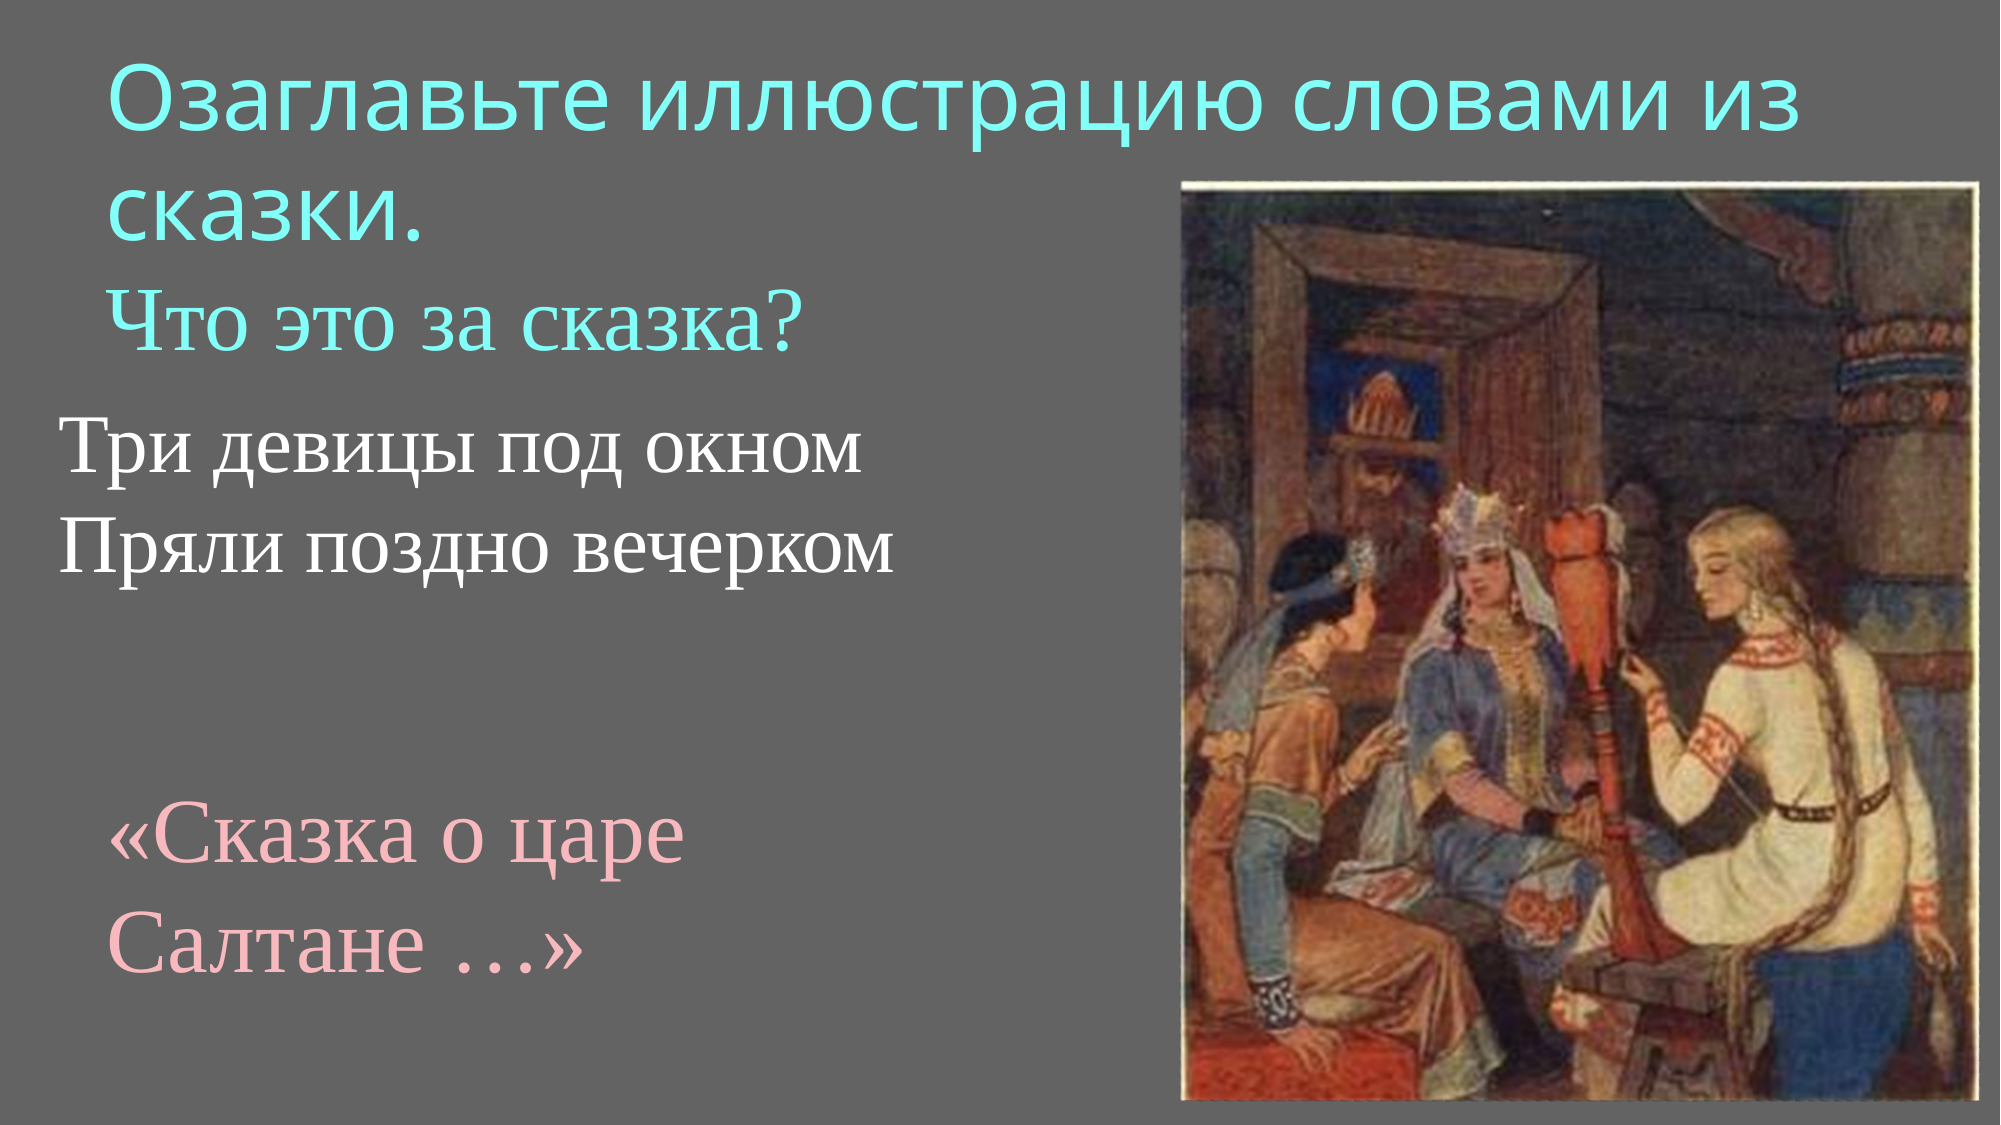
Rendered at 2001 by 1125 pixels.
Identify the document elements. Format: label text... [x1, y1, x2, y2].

text_box Три девицы под окном Пряли поздно вечерком [44, 381, 979, 597]
text_box «Сказка о царе Салтане …» [92, 763, 979, 999]
text_box Озаглавьте иллюстрацию словами из сказки. Что это за сказка? [90, 31, 2000, 377]
picture [1096, 107, 2000, 1125]
